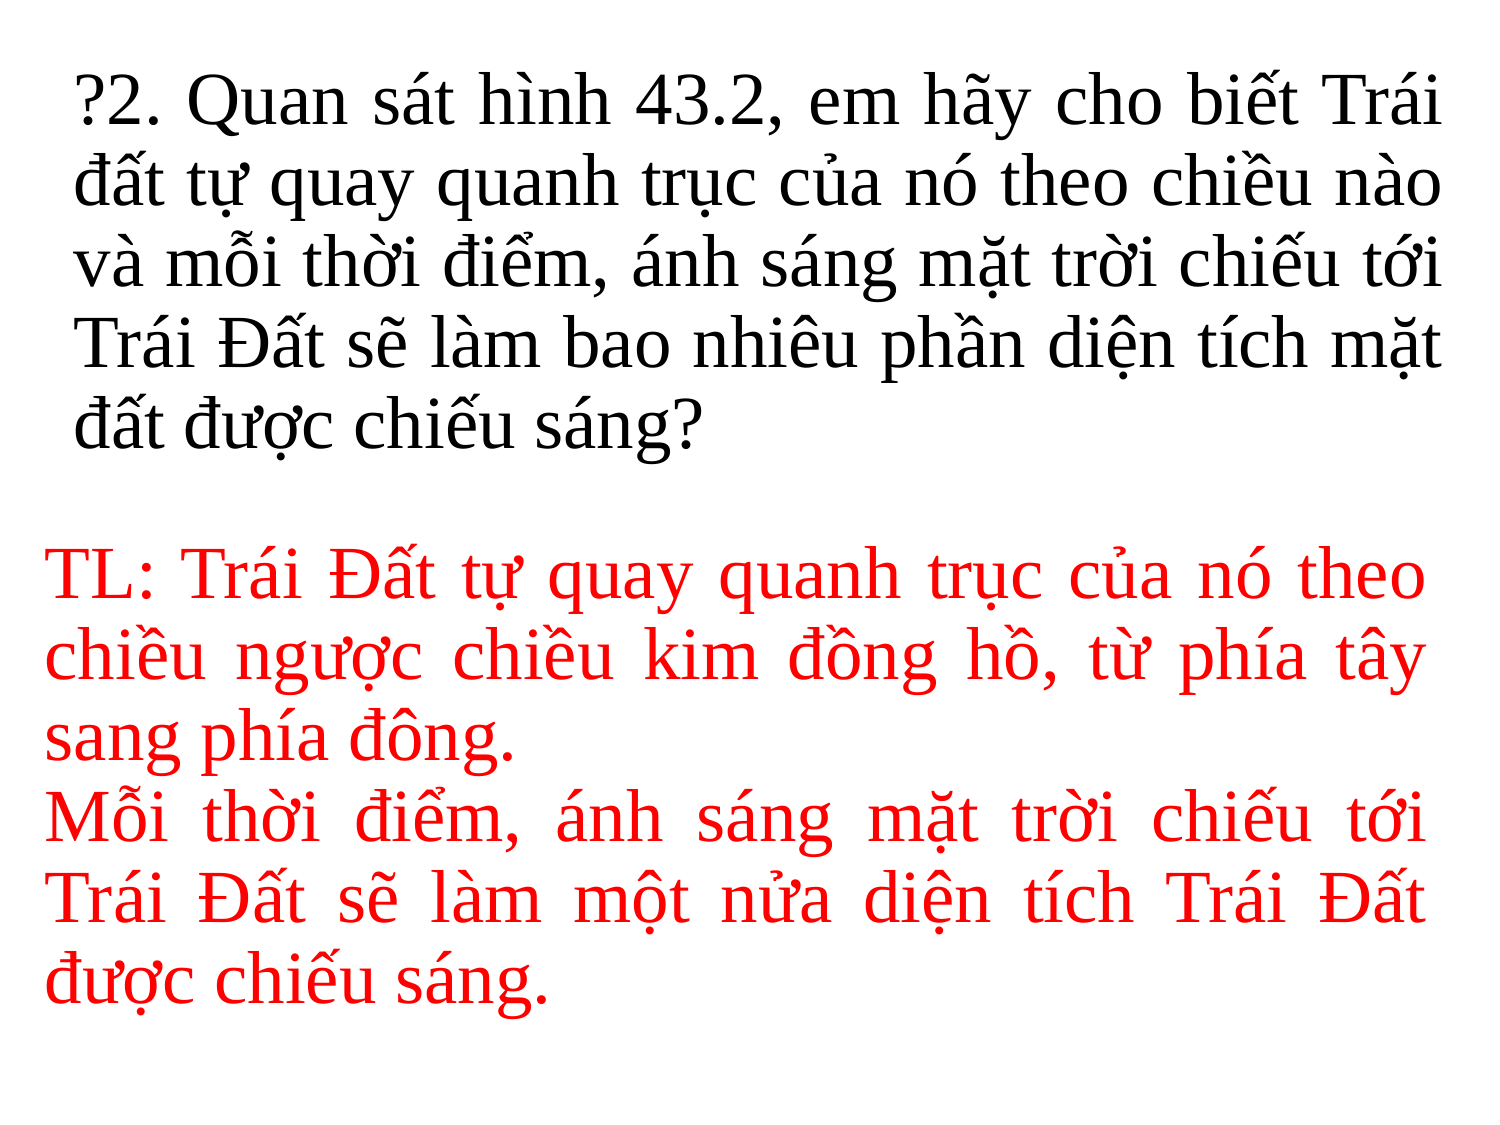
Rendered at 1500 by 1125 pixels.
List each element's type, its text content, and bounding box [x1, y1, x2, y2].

text_box TL: Trái Đất tự quay quanh trục của nó theo chiều ngược chiều kim đồng hồ, từ phía tây sang phía đông. Mỗi thời điểm, ánh sáng mặt trời chiếu tới Trái Đất sẽ làm một nửa diện tích Trái Đất được chiếu sáng. [33, 527, 1440, 1025]
text_box ?2. Quan sát hình 43.2, em hãy cho biết Trái đất tự quay quanh trục của nó theo chiều nào và mỗi thời điểm, ánh sáng mặt trời chiếu tới Trái Đất sẽ làm bao nhiêu phần diện tích mặt đất được chiếu sáng? [62, 37, 1456, 488]
